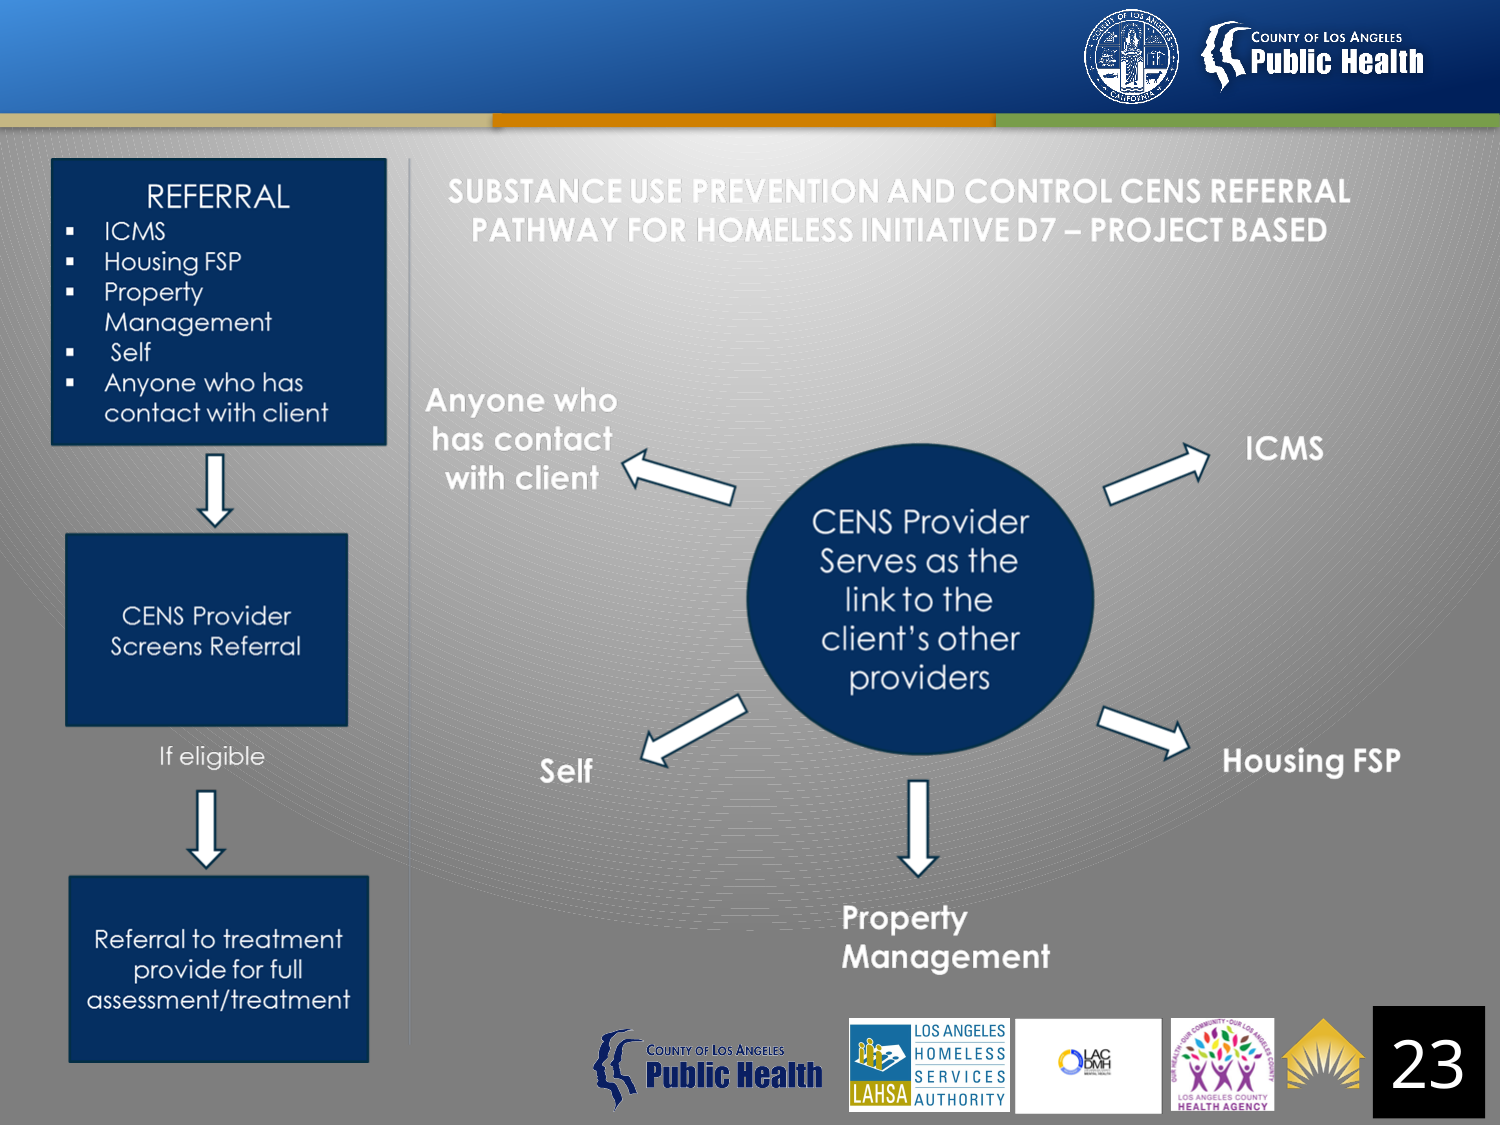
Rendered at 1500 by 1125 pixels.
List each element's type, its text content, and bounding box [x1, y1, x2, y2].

text_box 23 [1372, 1006, 1486, 1119]
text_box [593, 1018, 1366, 1114]
picture [1201, 21, 1423, 93]
picture [49, 157, 1458, 1063]
picture [1084, 9, 1179, 104]
picture [54, 161, 384, 443]
